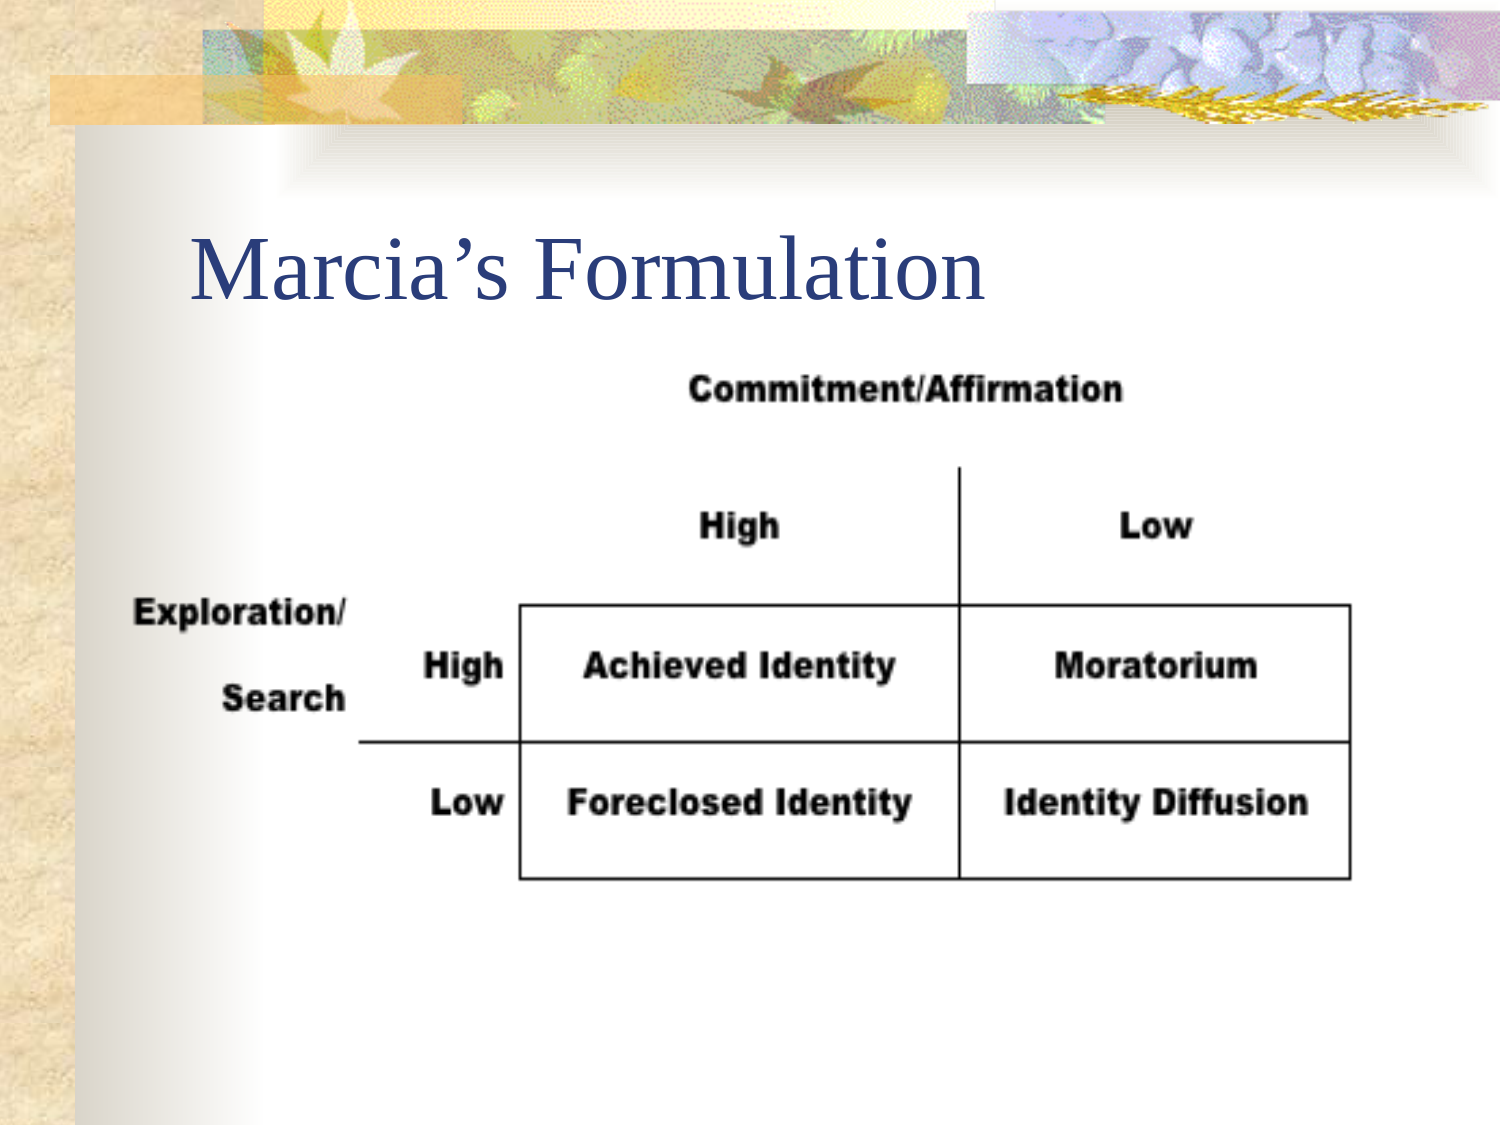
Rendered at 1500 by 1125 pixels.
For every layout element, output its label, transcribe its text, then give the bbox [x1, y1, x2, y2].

picture [0, 0, 1500, 1125]
title Marcia’s Formulation [174, 137, 1451, 326]
